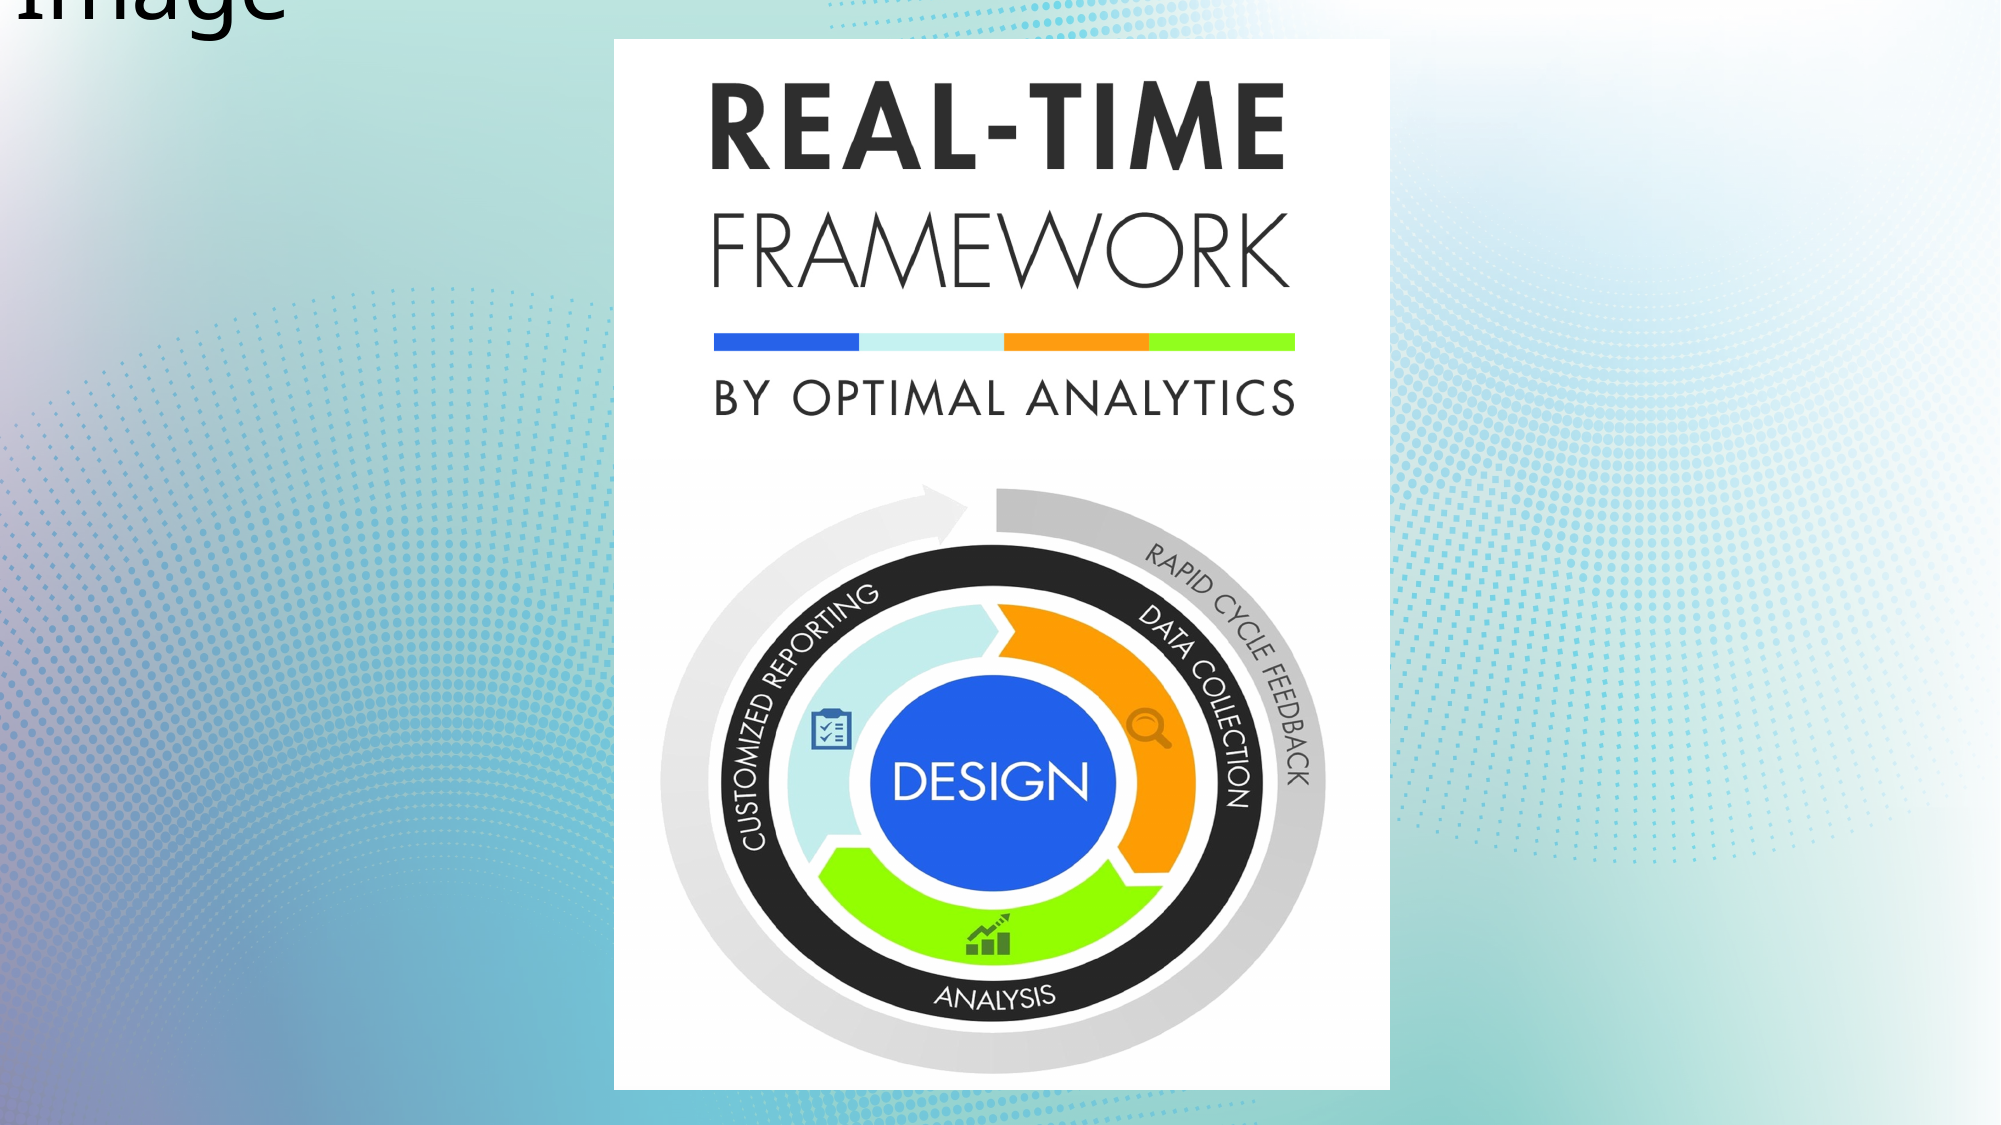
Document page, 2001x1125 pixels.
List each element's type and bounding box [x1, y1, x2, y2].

picture [614, 459, 1390, 1090]
text_box [614, 39, 1390, 459]
picture [703, 71, 1301, 426]
